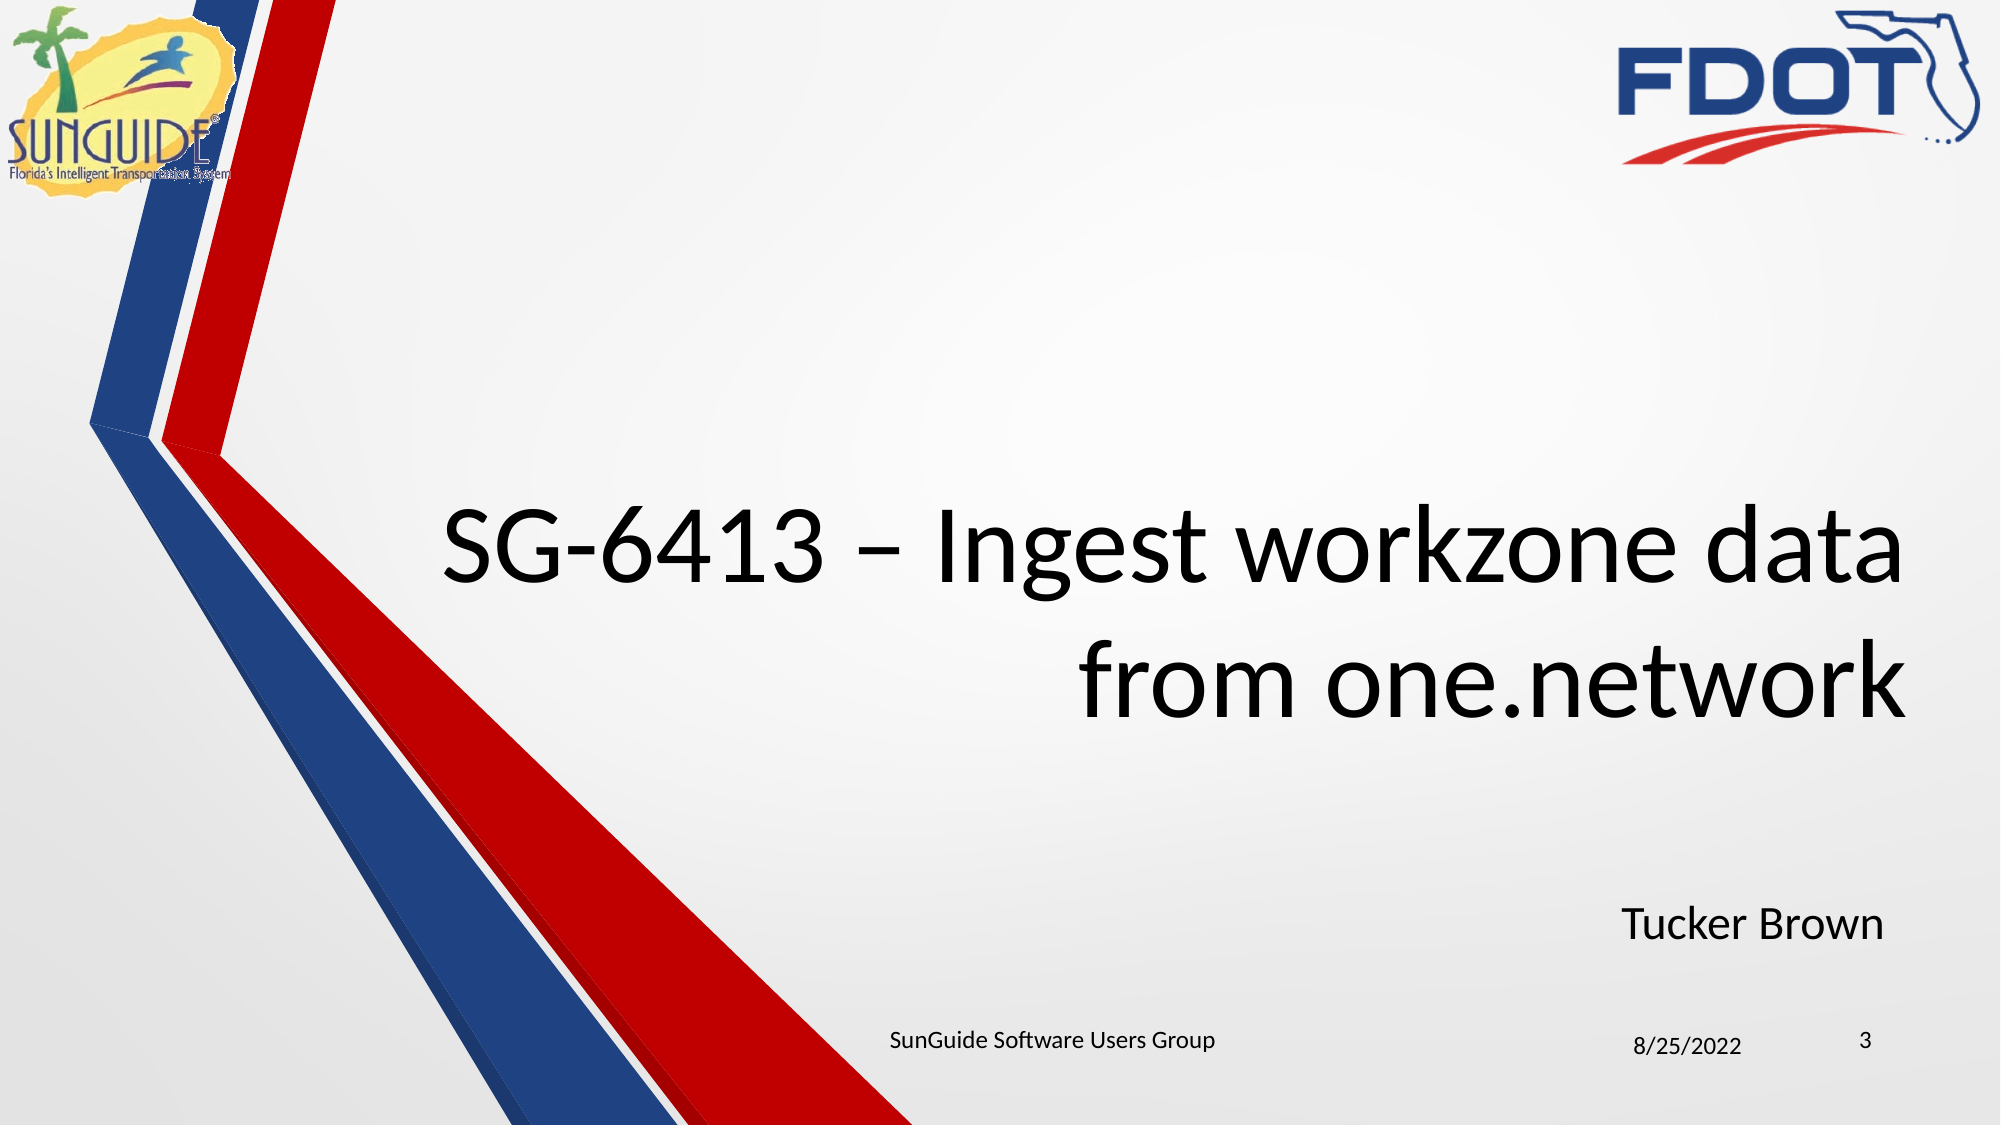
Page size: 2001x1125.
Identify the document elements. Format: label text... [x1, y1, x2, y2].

footer SunGuide Software Users Group [874, 1009, 1584, 1069]
title SG-6413 – Ingest workzone data from one.network [276, 219, 1924, 748]
subtitle Tucker Brown [753, 730, 1900, 958]
picture [1611, 0, 1983, 172]
picture [2, 0, 249, 209]
slide_number 3 [1796, 1009, 1887, 1069]
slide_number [1569, 1014, 1758, 1075]
